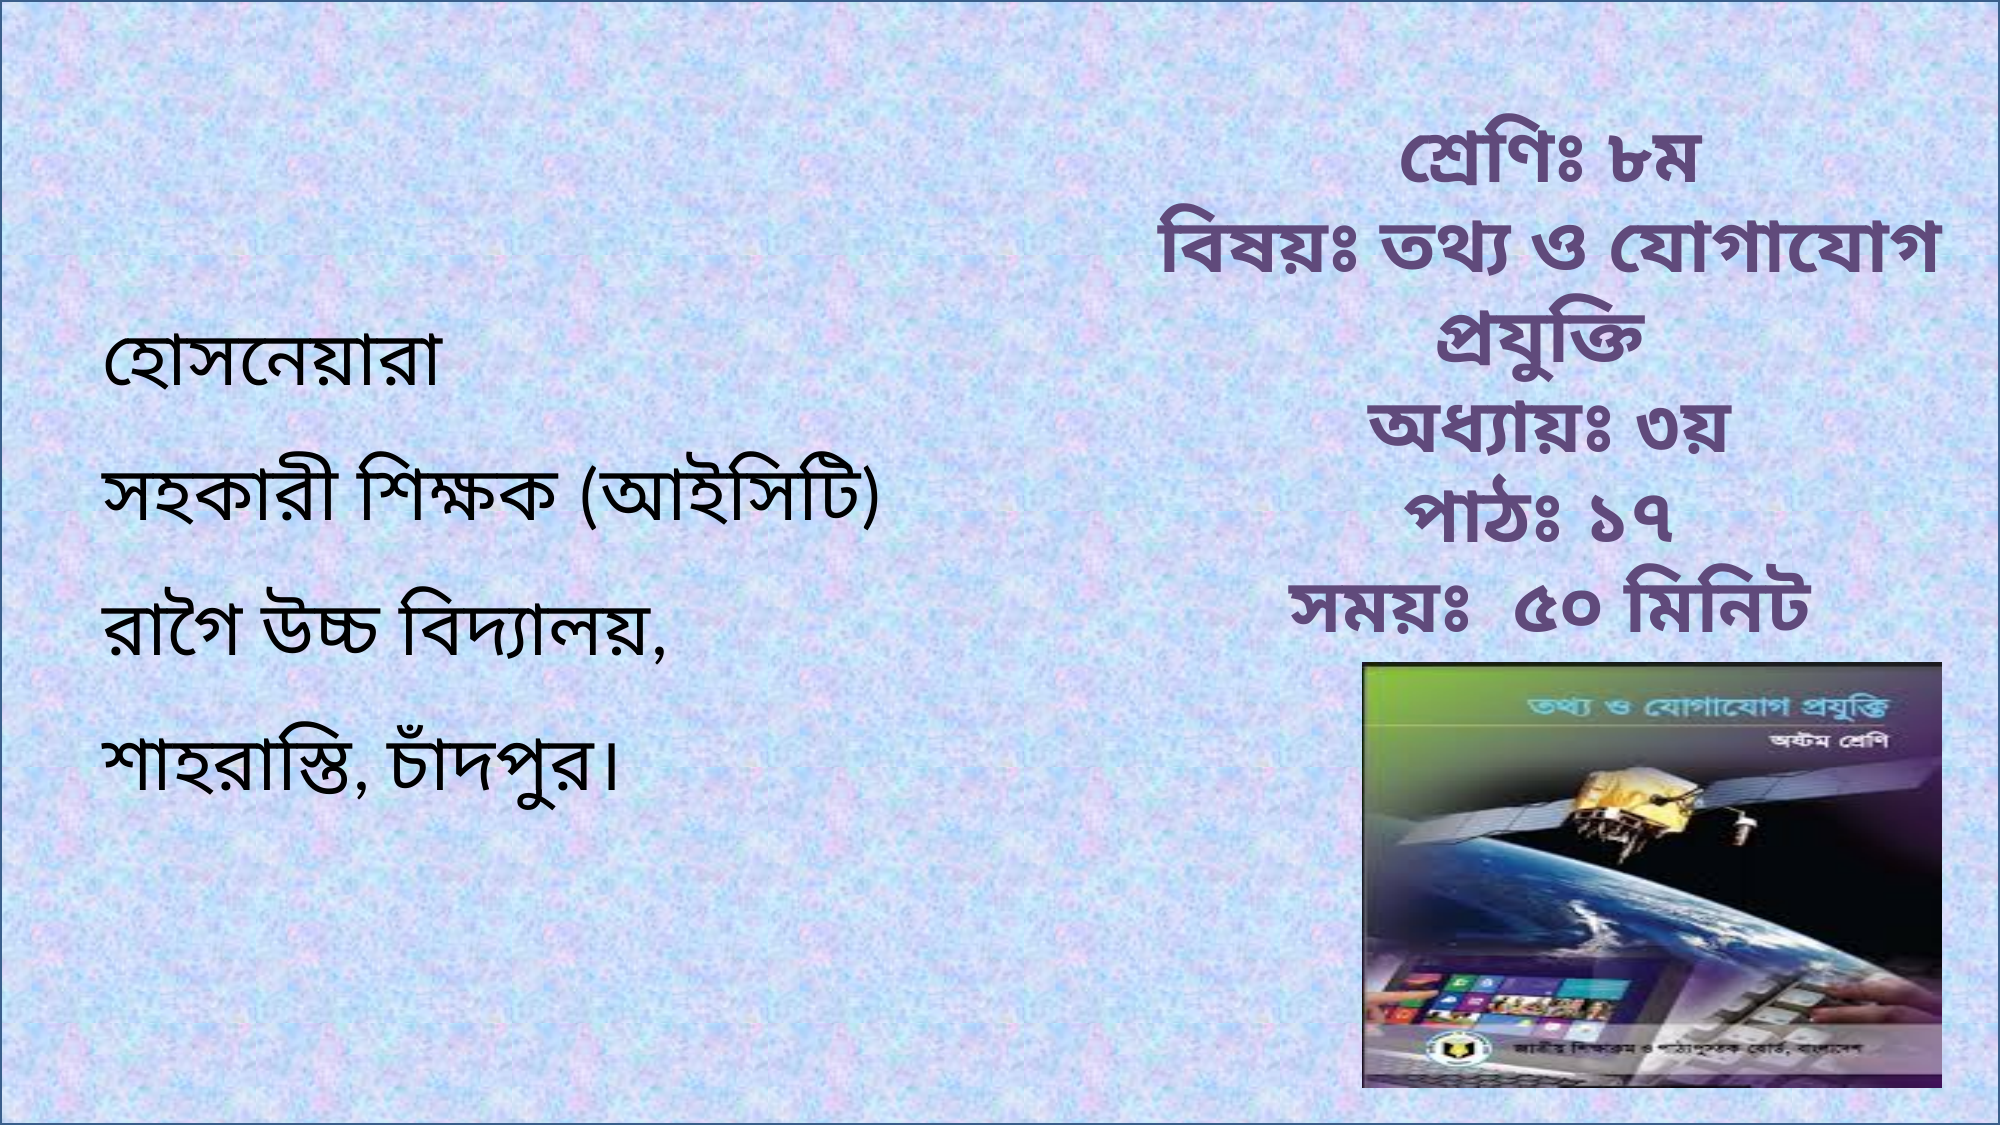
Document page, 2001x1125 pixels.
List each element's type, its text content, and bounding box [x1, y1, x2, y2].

text_box শ্রেণিঃ ৮ম বিষয়ঃ তথ্য ও যোগাযোগ প্রযুক্তি অধ্যায়ঃ ৩য় পাঠঃ ১৭ সময়ঃ ৫০ মিনিট [1125, 99, 1975, 700]
text_box [0, 0, 2000, 1125]
picture [1362, 662, 1942, 1088]
text_box হোসনেয়ারা সহকারী শিক্ষক (আইসিটি) রাগৈ উচ্চ বিদ্যালয়, শাহরাস্তি, চাঁদপুর। [87, 258, 1126, 814]
